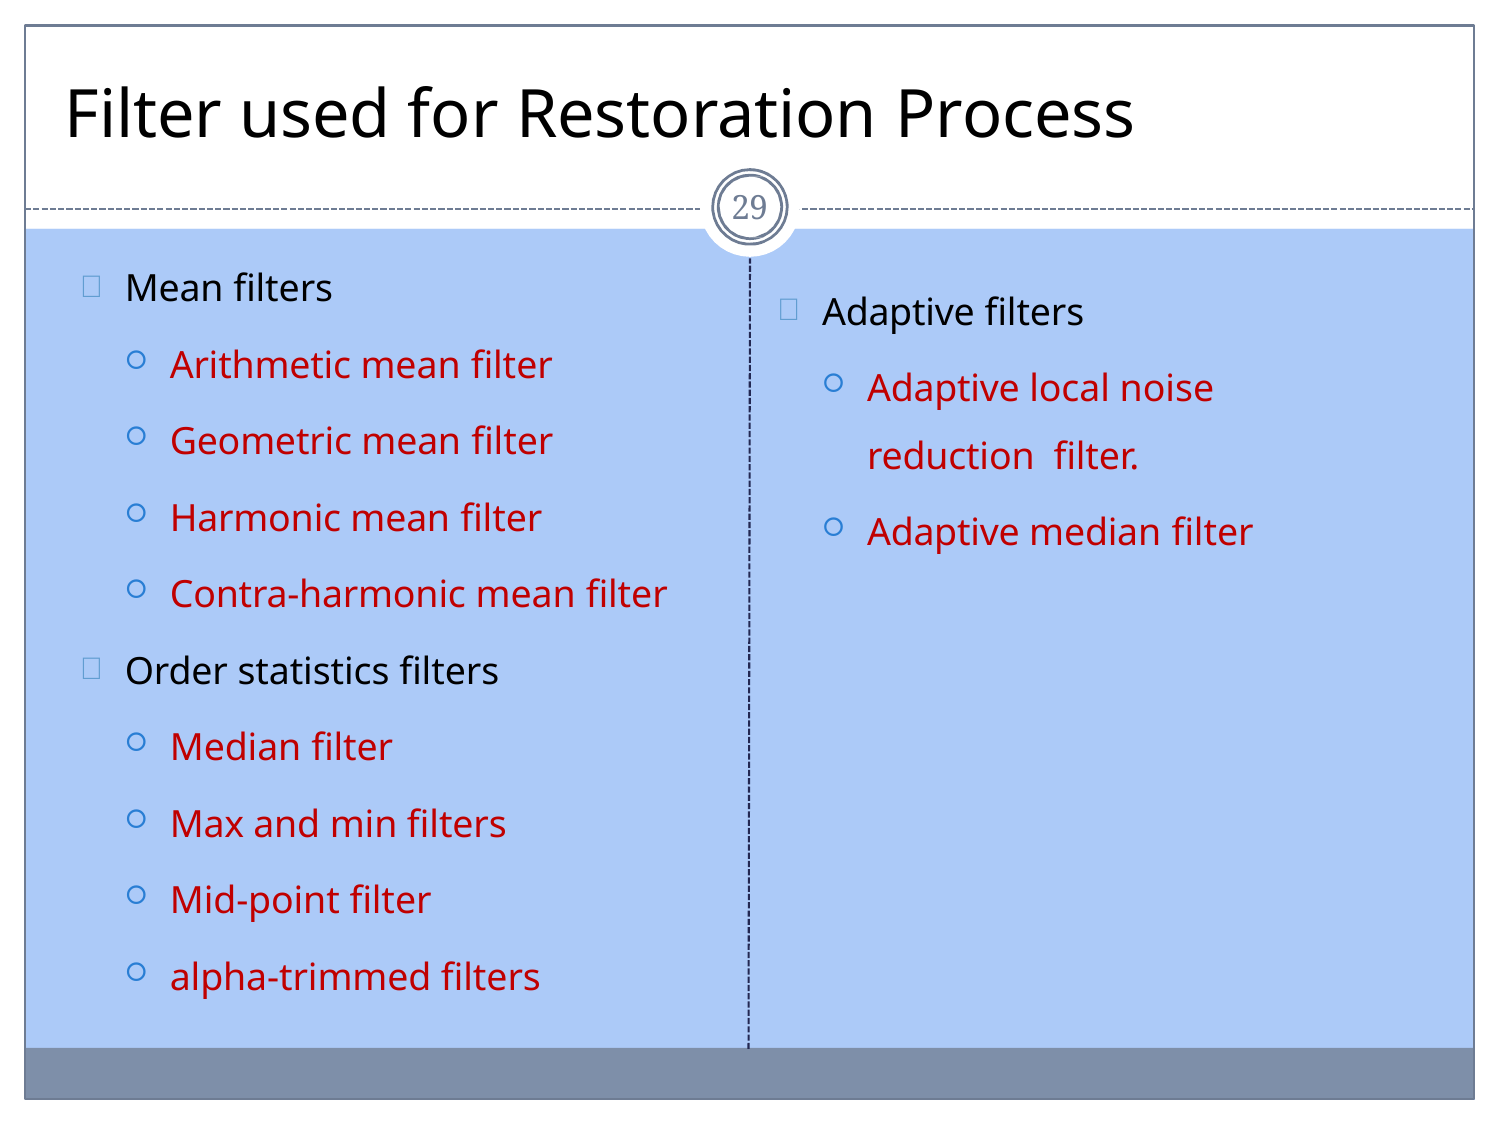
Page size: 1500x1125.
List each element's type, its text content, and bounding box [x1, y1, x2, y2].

text_box Adaptive filters Adaptive local noise reduction filter. Adaptive median filter [774, 285, 1392, 554]
text_box Mean filters Arithmetic mean filter Geometric mean filter Harmonic mean filter Contra-harmonic mean filter Order statistics filters Median filter Max and min filters Mid-point filter alpha-trimmed filters [77, 262, 668, 998]
text_box 29 [729, 183, 771, 227]
title Filter used for Restoration Process [62, 69, 1170, 260]
